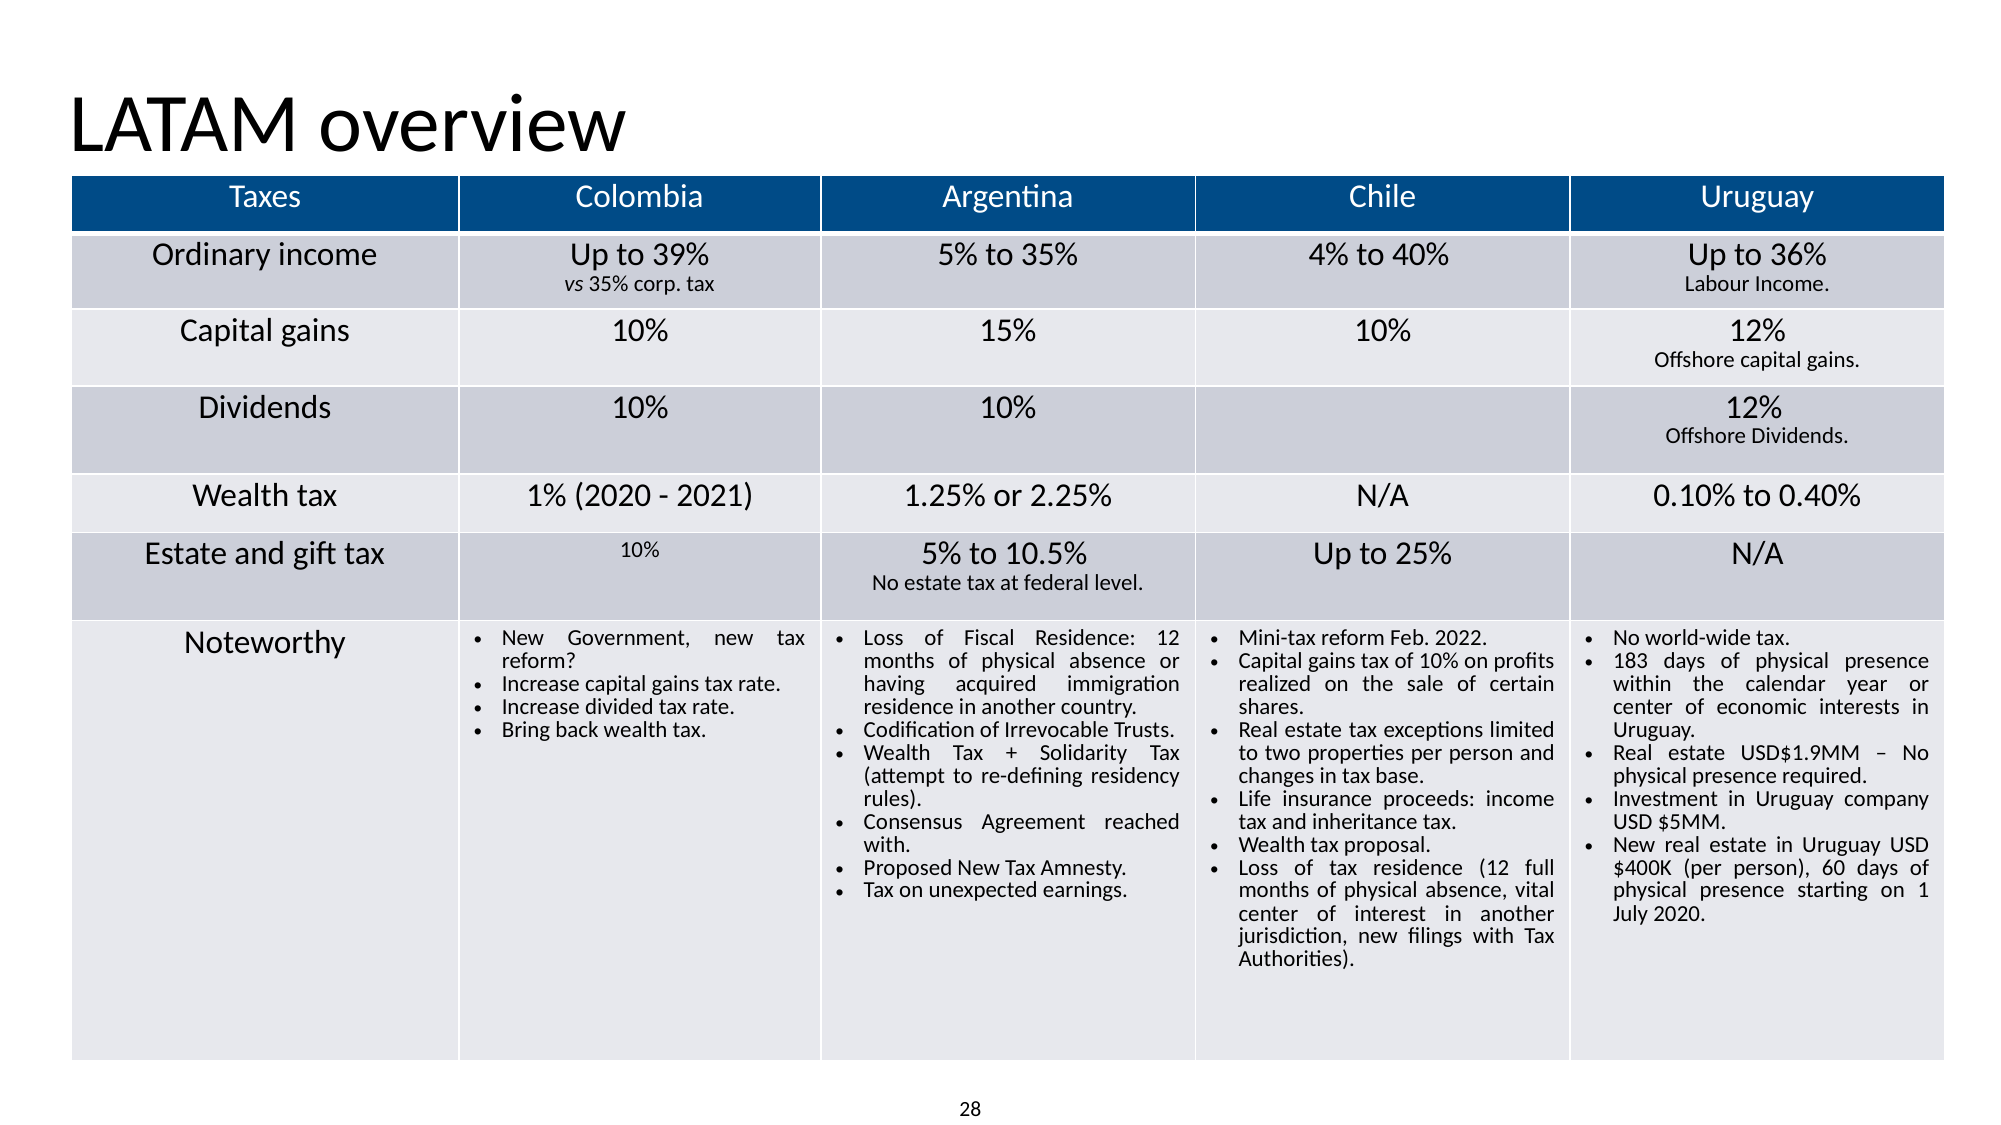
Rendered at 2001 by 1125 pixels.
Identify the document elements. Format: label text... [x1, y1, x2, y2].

table_cell 10% [1196, 310, 1569, 385]
title LATAM overview [54, 30, 1945, 219]
table_cell N/A [1571, 533, 1944, 620]
table_cell 0.10% to 0.40% [1571, 475, 1944, 532]
table_cell 5% to 35% [822, 236, 1195, 308]
table_cell Mini-tax reform Feb. 2022. Capital gains tax of 10% on profits realized on the sale of certain shares. Real estate tax exceptions limited to two properties per person and changes in tax base. Life insurance proceeds: income tax and inheritance tax. Wealth tax proposal. Loss of tax residence (12 full months of physical absence, vital center of interest in another jurisdiction, new filings with Tax Authorities). [1196, 621, 1569, 1060]
table_header Chile [1196, 176, 1569, 231]
table_cell 10% [460, 387, 820, 473]
table_header Uruguay [1571, 176, 1944, 231]
table_cell 12% Offshore capital gains. [1571, 310, 1944, 385]
table_cell Up to 39% vs 35% corp. tax [460, 236, 820, 308]
table_cell 10% [460, 310, 820, 385]
table_cell Up to 25% [1196, 533, 1569, 620]
table_cell 4% to 40% [1196, 236, 1569, 308]
table_cell 15% [822, 310, 1195, 385]
table_cell New Government, new tax reform? Increase capital gains tax rate. Increase divided tax rate. Bring back wealth tax. [460, 621, 820, 1060]
table_cell Up to 36% Labour Income. [1571, 236, 1944, 308]
table_cell 1% (2020 - 2021) [460, 475, 820, 532]
table_cell 1.25% or 2.25% [822, 475, 1195, 532]
table_cell Wealth tax [72, 475, 458, 532]
table_cell Estate and gift tax [72, 533, 458, 620]
table_cell N/A [1196, 475, 1569, 532]
table_cell Noteworthy [72, 621, 458, 1060]
table_cell 12% Offshore Dividends. [1571, 387, 1944, 473]
table_header Taxes [72, 176, 458, 231]
table_cell Capital gains [72, 310, 458, 385]
table_header Argentina [822, 176, 1195, 231]
table_cell 10% [460, 533, 820, 620]
table_cell Ordinary income [72, 236, 458, 308]
table_cell No world-wide tax. 183 days of physical presence within the calendar year or center of economic interests in Uruguay. Real estate USD$1.9MM – No physical presence required. Investment in Uruguay company USD $5MM. New real estate in Uruguay USD $400K (per person), 60 days of physical presence starting on 1 July 2020. [1571, 621, 1944, 1060]
table_cell [1196, 387, 1569, 473]
table_cell Dividends [72, 387, 458, 473]
table_header Colombia [460, 176, 820, 231]
table_cell 10% [822, 387, 1195, 473]
text_box [54, 234, 1945, 1067]
table_cell Loss of Fiscal Residence: 12 months of physical absence or having acquired immigration residence in another country. Codification of Irrevocable Trusts. Wealth Tax + Solidarity Tax (attempt to re-defining residency rules). Consensus Agreement reached with. Proposed New Tax Amnesty. Tax on unexpected earnings. [822, 621, 1195, 1060]
table_cell 5% to 10.5% No estate tax at federal level. [822, 533, 1195, 620]
